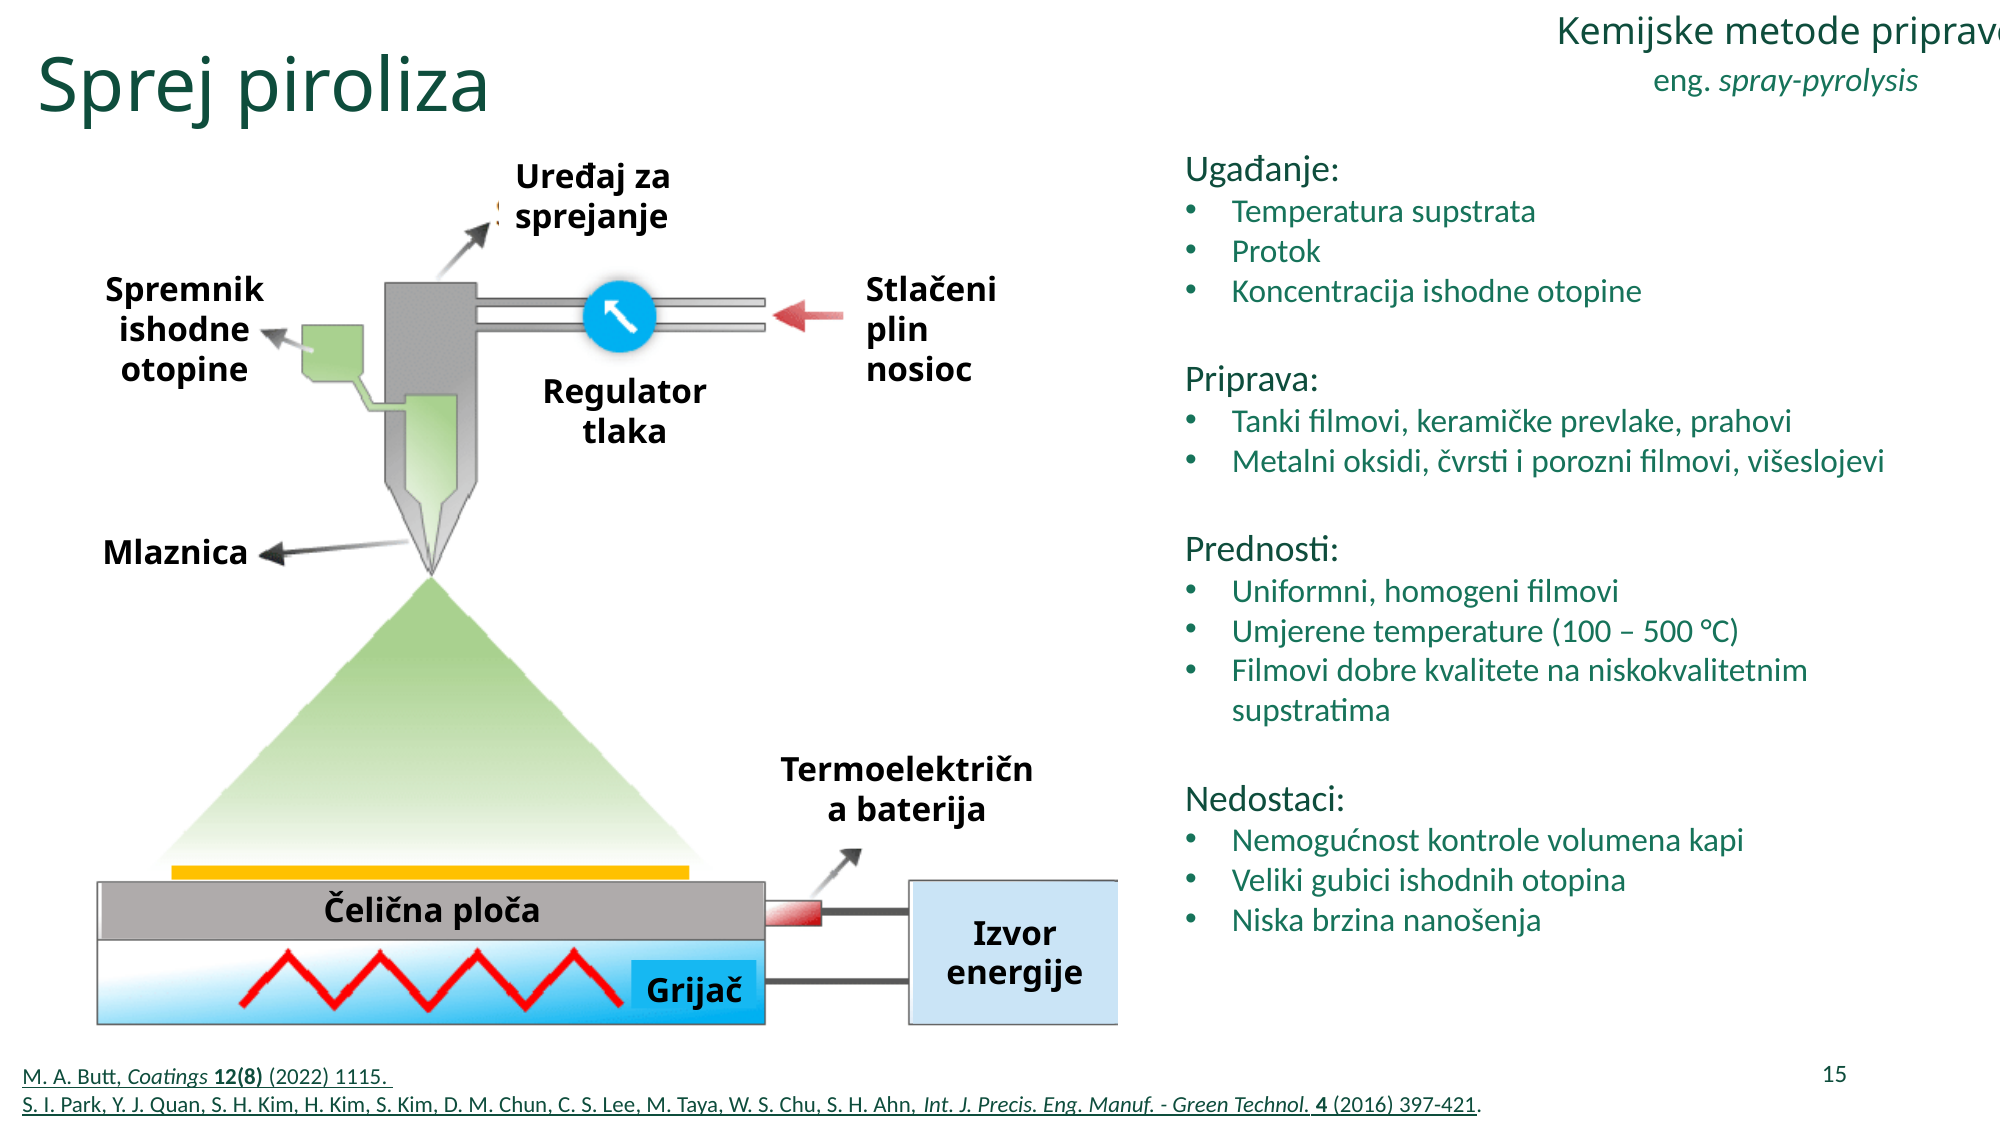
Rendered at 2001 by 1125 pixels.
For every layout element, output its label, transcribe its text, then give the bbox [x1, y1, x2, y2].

text_box M. A. Butt, Coatings 12(8) (2022) 1115. S. I. Park, Y. J. Quan, S. H. Kim, H. Kim, S. Kim, D. M. Chun, C. S. Lee, M. Taya, W. S. Chu, S. H. Ahn, Int. J. Precis. Eng. Manuf. - Green Technol. 4 (2016) 397-421. [7, 1054, 1498, 1125]
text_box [5, 148, 1118, 1027]
slide_number 15 [1412, 1042, 1863, 1103]
text_box Kemijske metode priprave [1541, 0, 2000, 60]
text_box Ugađanje: Temperatura supstrata Protok Koncentracija ishodne otopine Priprava: Tanki filmovi, keramičke prevlake, prahovi Metalni oksidi, čvrsti i porozni filmovi, višeslojevi Prednosti: Uniformni, homogeni filmovi Umjerene temperature (100 – 500 °C) Filmovi dobre kvalitete na niskokvalitetnim supstratima Nedostaci: Nemogućnost kontrole volumena kapi Veliki gubici ishodnih otopina Niska brzina nanošenja [1170, 136, 1978, 946]
title Sprej piroliza [22, 18, 1715, 157]
text_box eng. spray-pyrolysis [1555, 51, 2000, 106]
